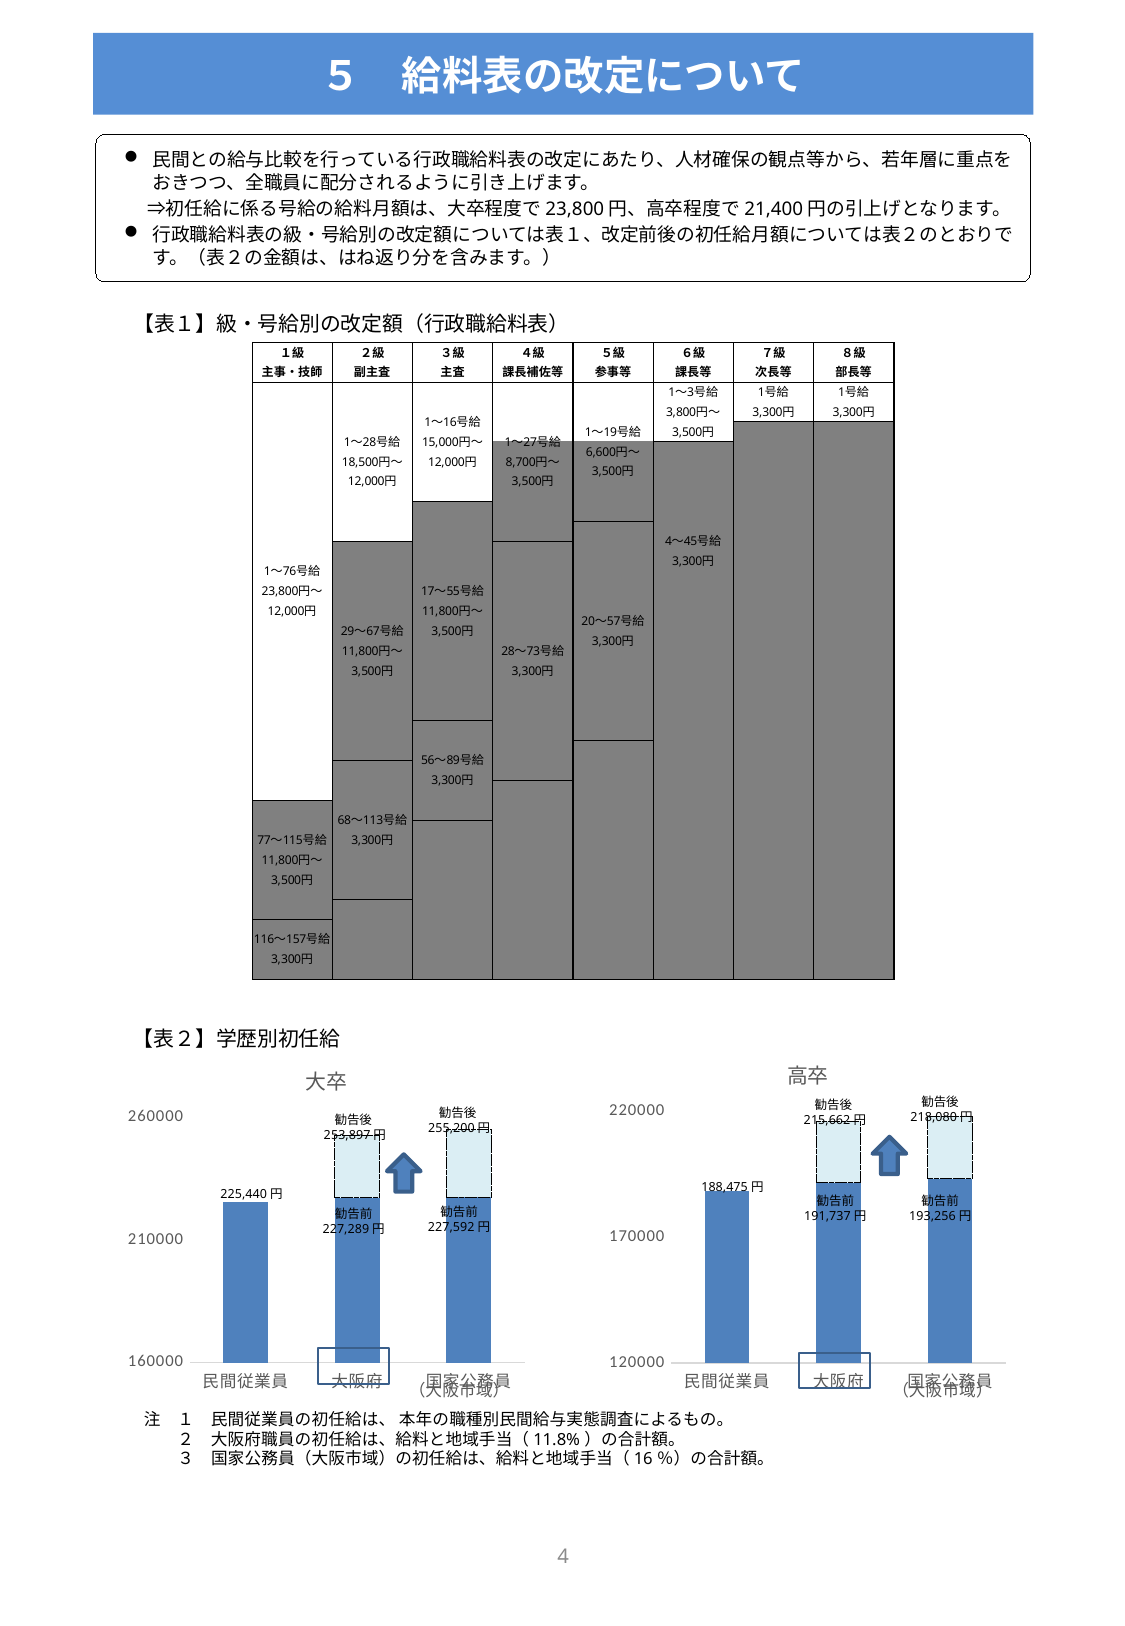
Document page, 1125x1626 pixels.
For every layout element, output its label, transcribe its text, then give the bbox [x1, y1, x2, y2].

picture [251, 321, 914, 1000]
text_box ５ 給料表の改定について [93, 32, 1034, 115]
text_box 【表２】学歴別初任給 [116, 1013, 418, 1046]
text_box 民間との給与比較を行っている行政職給料表の改定にあたり、人材確保の観点等から、若年層に重点をおきつつ、全職員に配分されるように引き上げます。 ⇒初任給に係る号給の給料月額は、大卒程度で23,800円、高卒程度で21,400円の引上げとなります。 行政職給料表の級・号給別の改定額については表１、改定前後の初任給月額については表２のとおりです。（表２の金額は、はね返り分を含みます。） [95, 134, 1031, 282]
text_box 注 １ 民間従業員の初任給は、 本年の職種別民間給与実態調査によるもの。 ２ 大阪府職員の初任給は、給料と地域手当（11.8%）の合計額。 ３ 国家公務員（大阪市域）の初任給は、給料と地域手当（16％）の合計額。 [95, 1401, 1045, 1476]
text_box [119, 1044, 534, 1408]
slide_number 4 [431, 1512, 695, 1599]
text_box 【表１】級・号給別の改定額（行政職給料表） [117, 297, 640, 349]
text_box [600, 1038, 1015, 1410]
